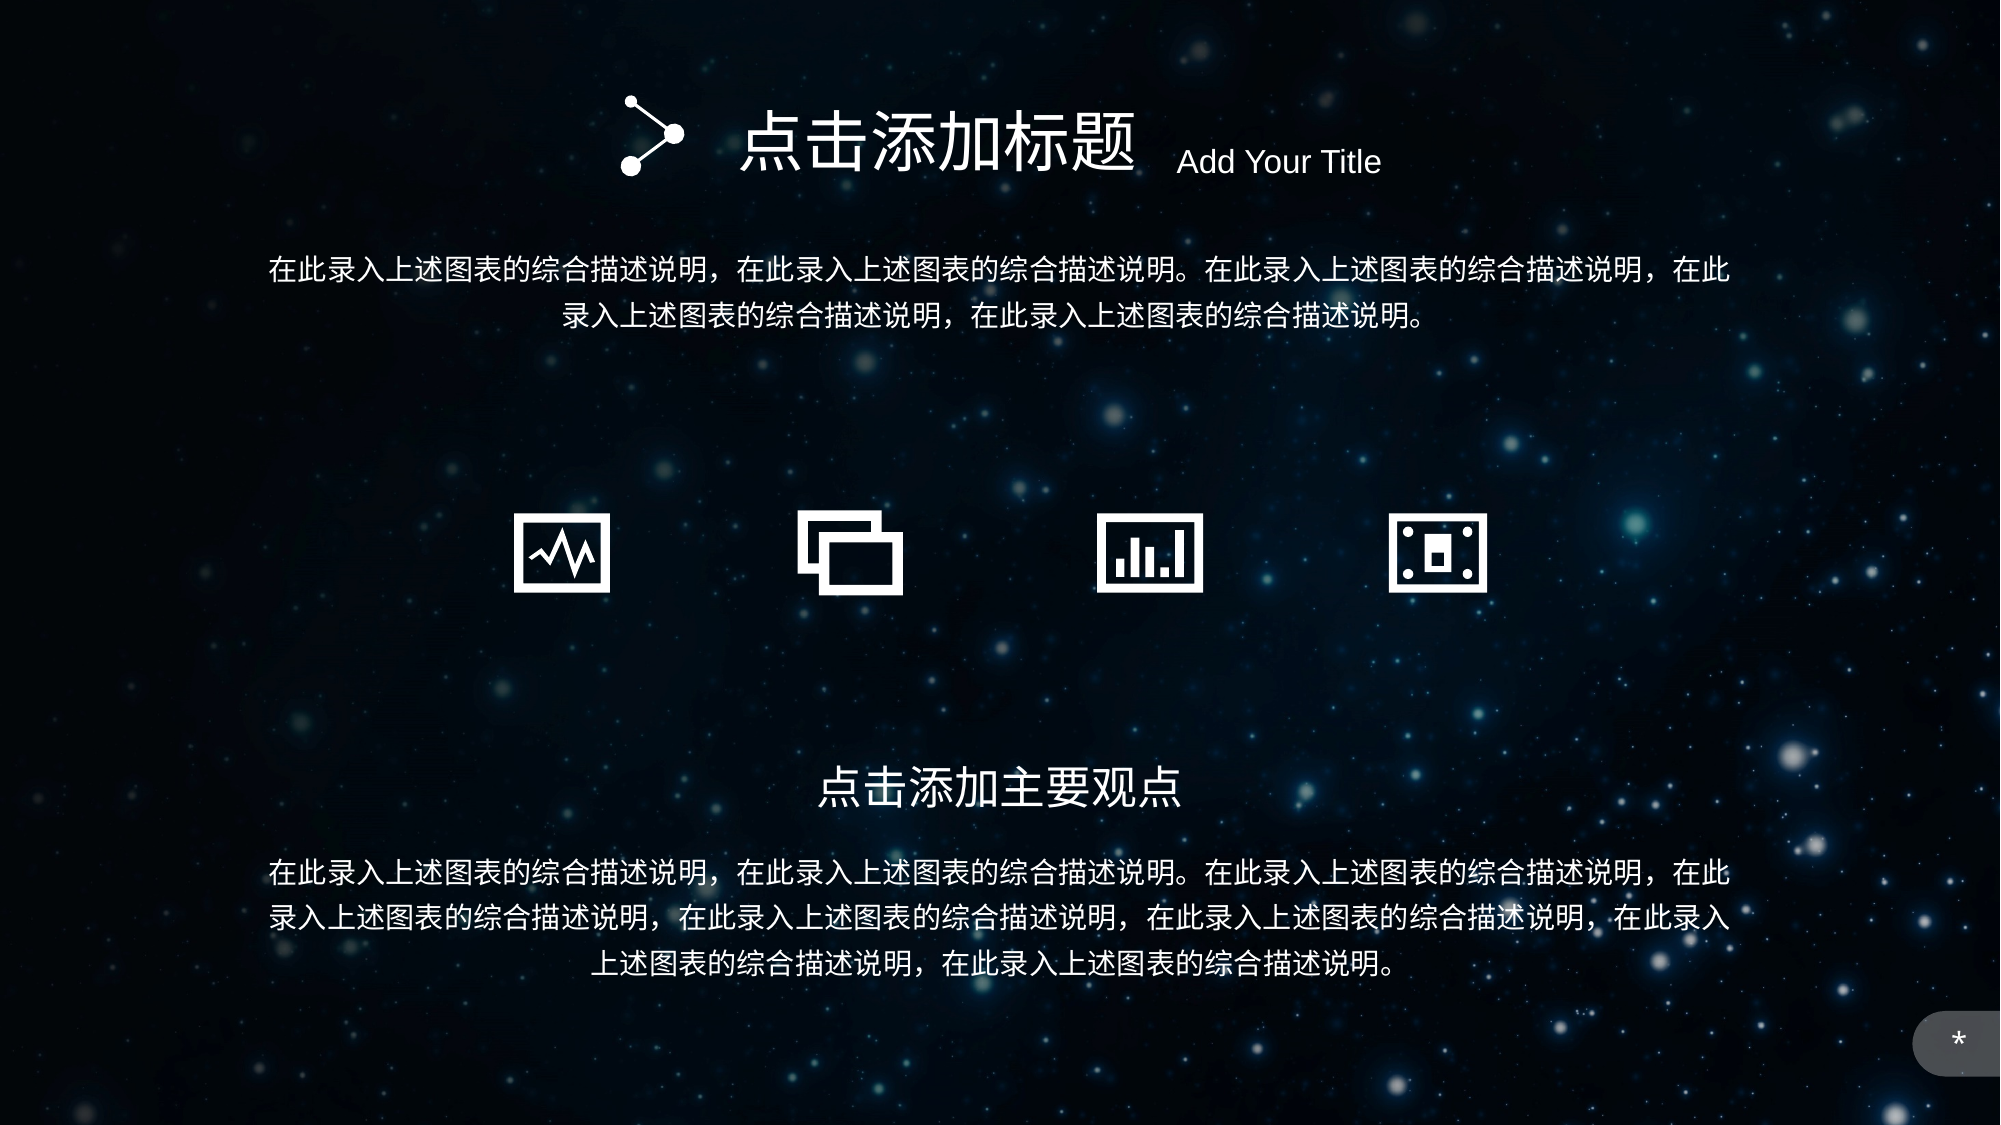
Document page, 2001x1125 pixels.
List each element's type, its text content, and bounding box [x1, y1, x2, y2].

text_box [410, 391, 691, 715]
text_box * [1925, 1018, 2000, 1065]
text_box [630, 101, 675, 167]
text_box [988, 391, 1274, 715]
text_box 点击添加标题 [722, 92, 1153, 188]
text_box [693, 391, 986, 715]
text_box 点击添加主要观点 [801, 751, 1198, 822]
text_box 在此录入上述图表的综合描述说明，在此录入上述图表的综合描述说明。在此录入上述图表的综合描述说明，在此录入上述图表的综合描述说明，在此录入上述图表的综合描述说明，在此录入上述图表的综合描述说明，在此录入上述图表的综合描述说明，在此录入上述图表的综合描述说明。 [246, 836, 1754, 988]
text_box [1276, 391, 1600, 715]
picture [0, 0, 2000, 1125]
text_box 在此录入上述图表的综合描述说明，在此录入上述图表的综合描述说明。在此录入上述图表的综合描述说明，在此录入上述图表的综合描述说明，在此录入上述图表的综合描述说明。 [246, 233, 1754, 340]
slide_number 42 [1412, 1042, 1863, 1103]
text_box [1912, 1010, 2000, 1077]
text_box Add Your Title [1161, 132, 1541, 188]
